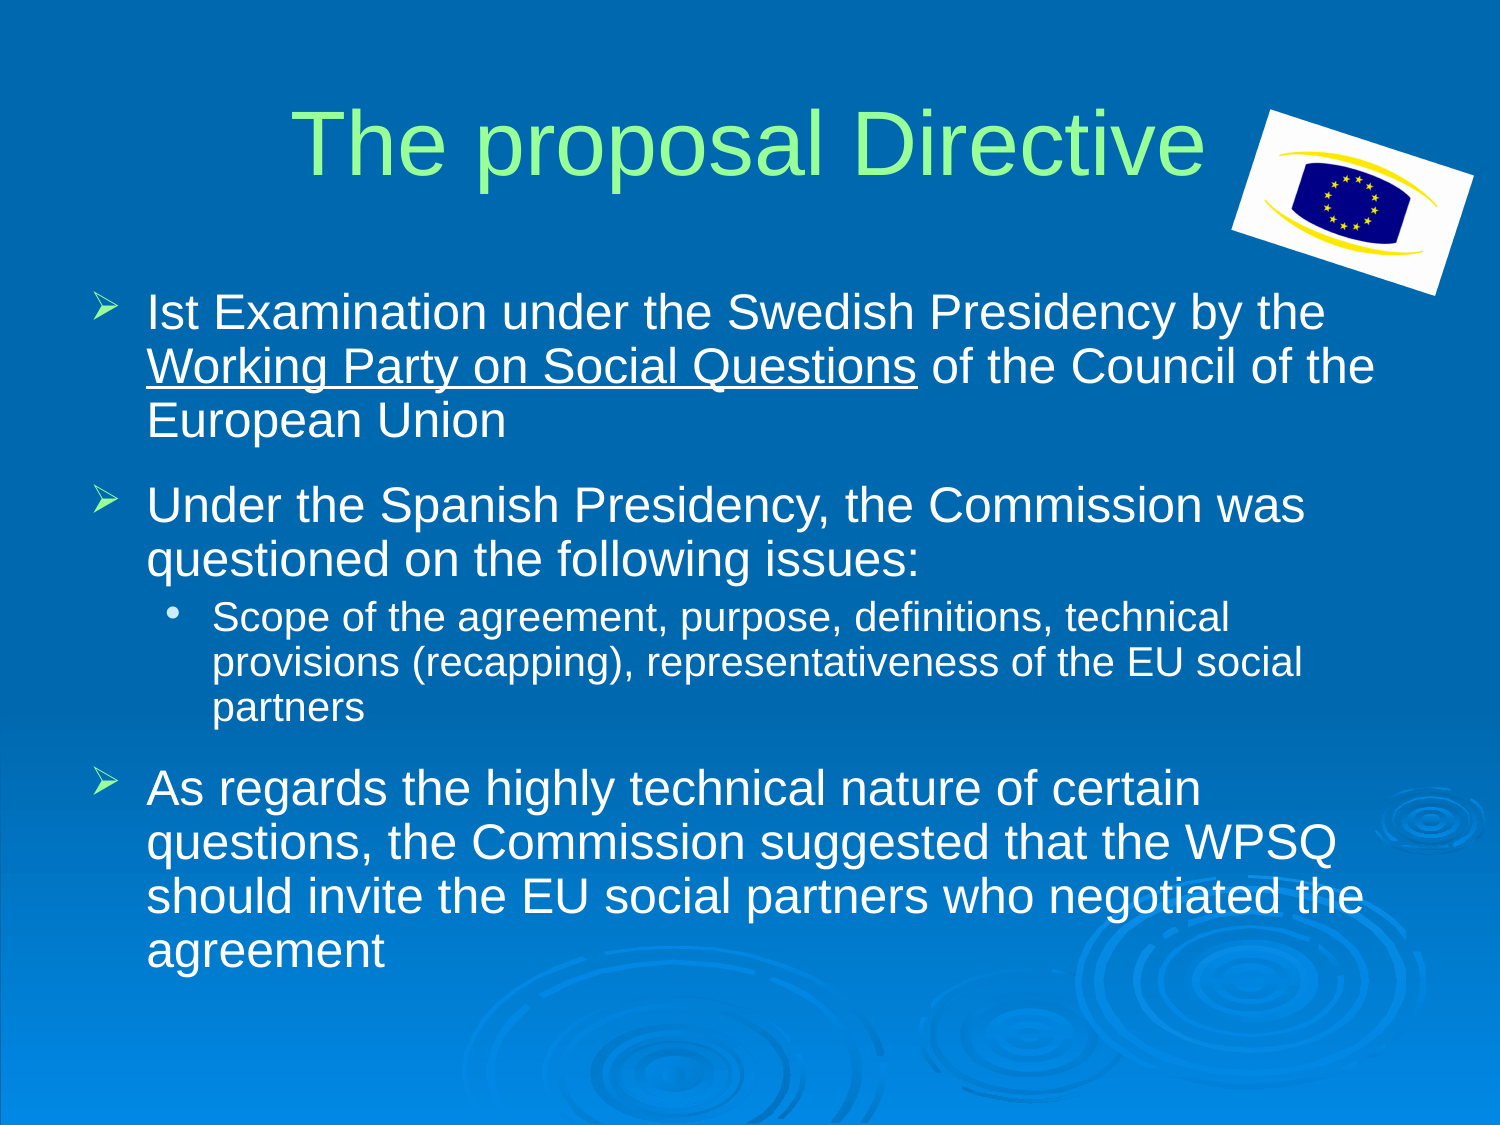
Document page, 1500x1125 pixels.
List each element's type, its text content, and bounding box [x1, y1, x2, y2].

title The proposal Directive [75, 45, 1425, 233]
picture [1232, 110, 1473, 295]
list Ist Examination under the Swedish Presidency by the Working Party on Social Questions of the Council of the European Union Under the Spanish Presidency, the Commission was questioned on the following issues: Scope of the agreement, purpose, definitions, technical provisions (recapping), representativeness of the EU social partners As regards the highly technical nature of certain questions, the Commission suggested that the WPSQ should invite the EU social partners who negotiated the agreement [75, 278, 1425, 1005]
